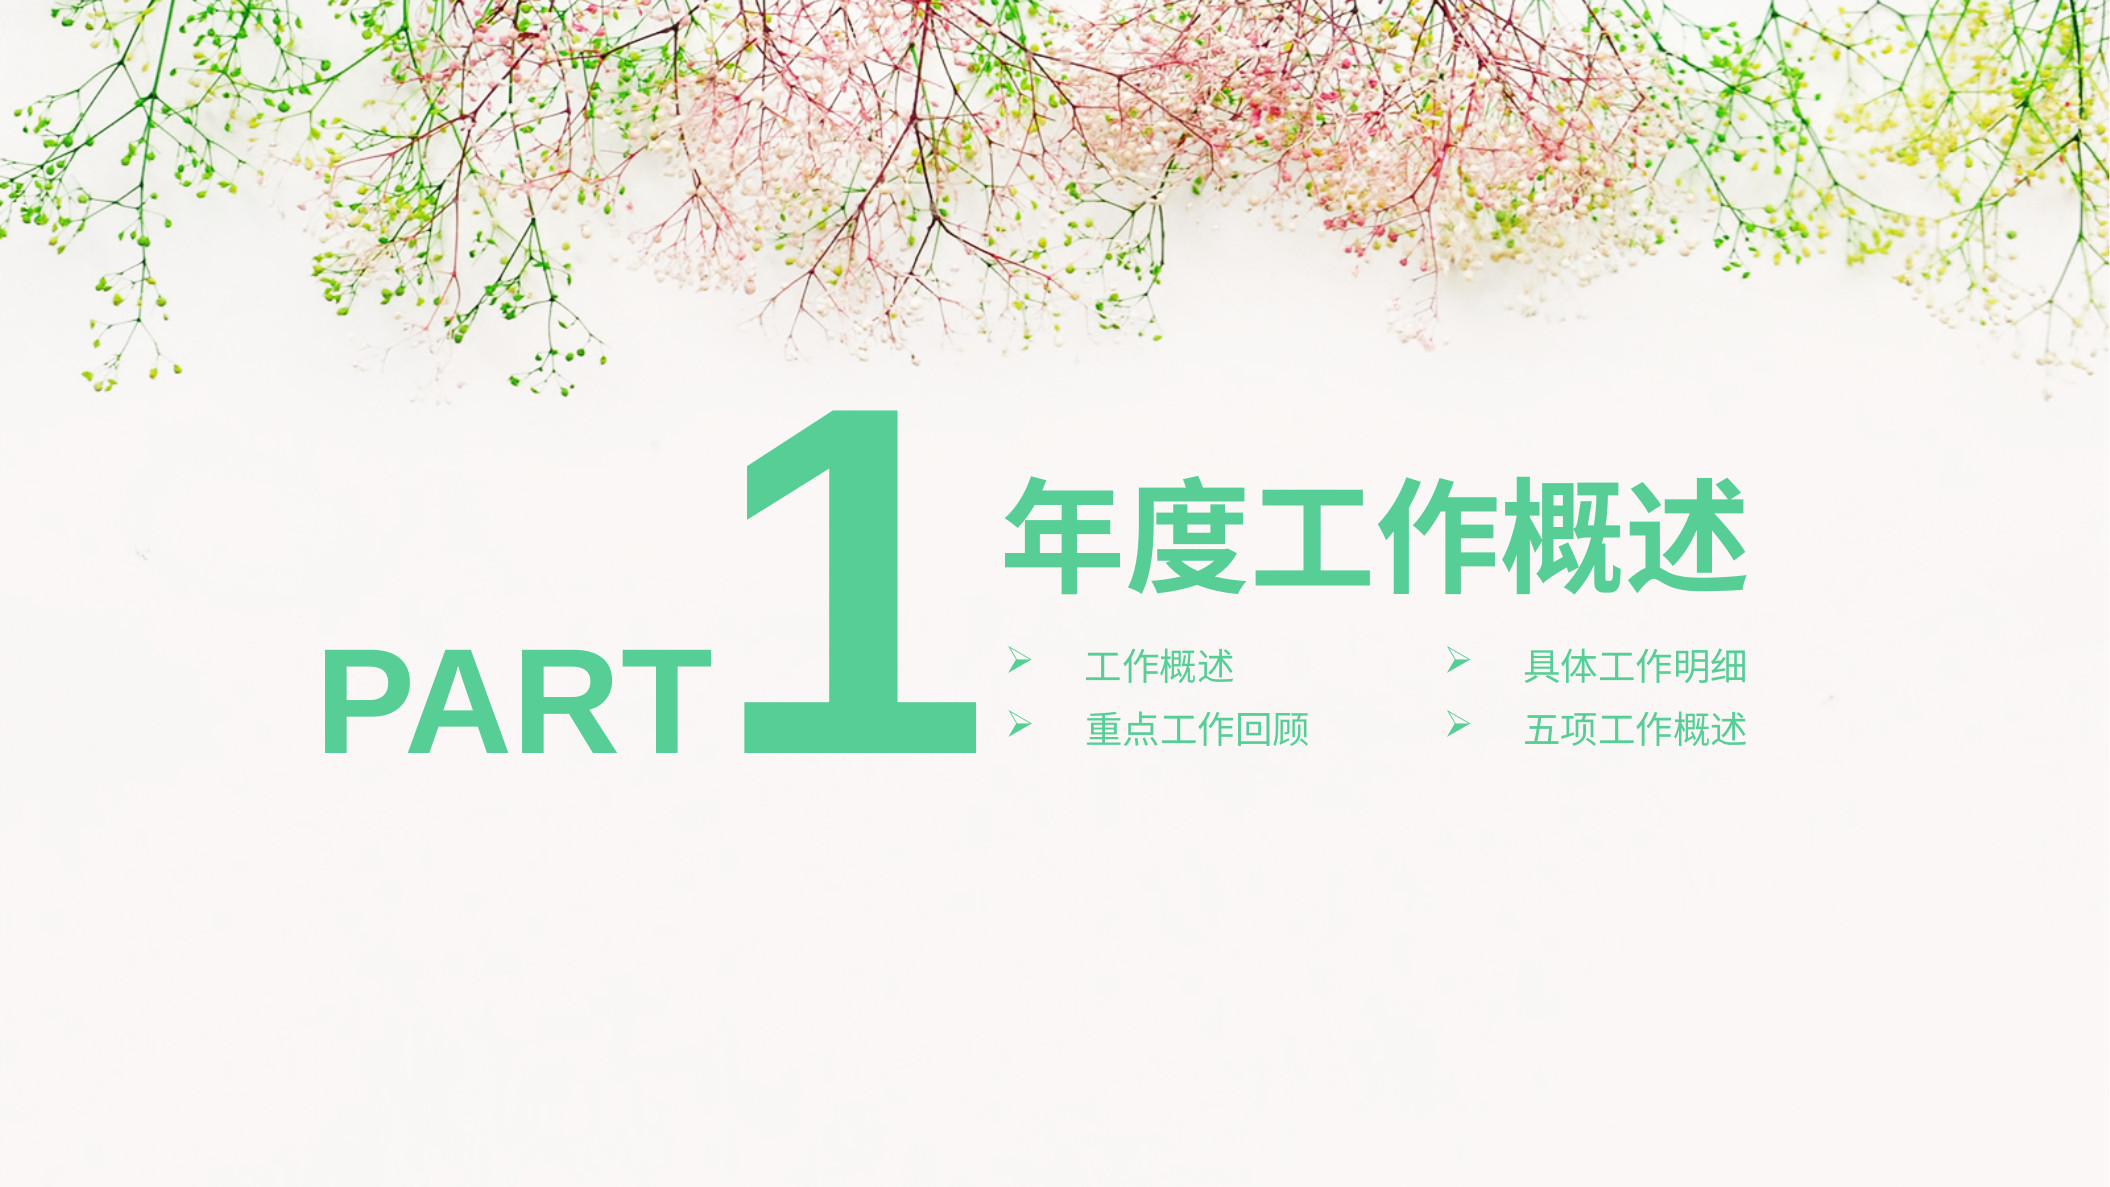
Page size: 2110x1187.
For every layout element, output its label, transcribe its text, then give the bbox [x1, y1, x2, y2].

text_box 工作概述 [990, 635, 1250, 695]
text_box [0, 0, 2110, 1187]
text_box 具体工作明细 [1428, 635, 1764, 695]
text_box 重点工作回顾 [990, 698, 1325, 759]
text_box PART1 [301, 248, 1005, 861]
text_box 五项工作概述 [1428, 698, 1764, 759]
text_box 年度工作概述 [985, 451, 1799, 617]
